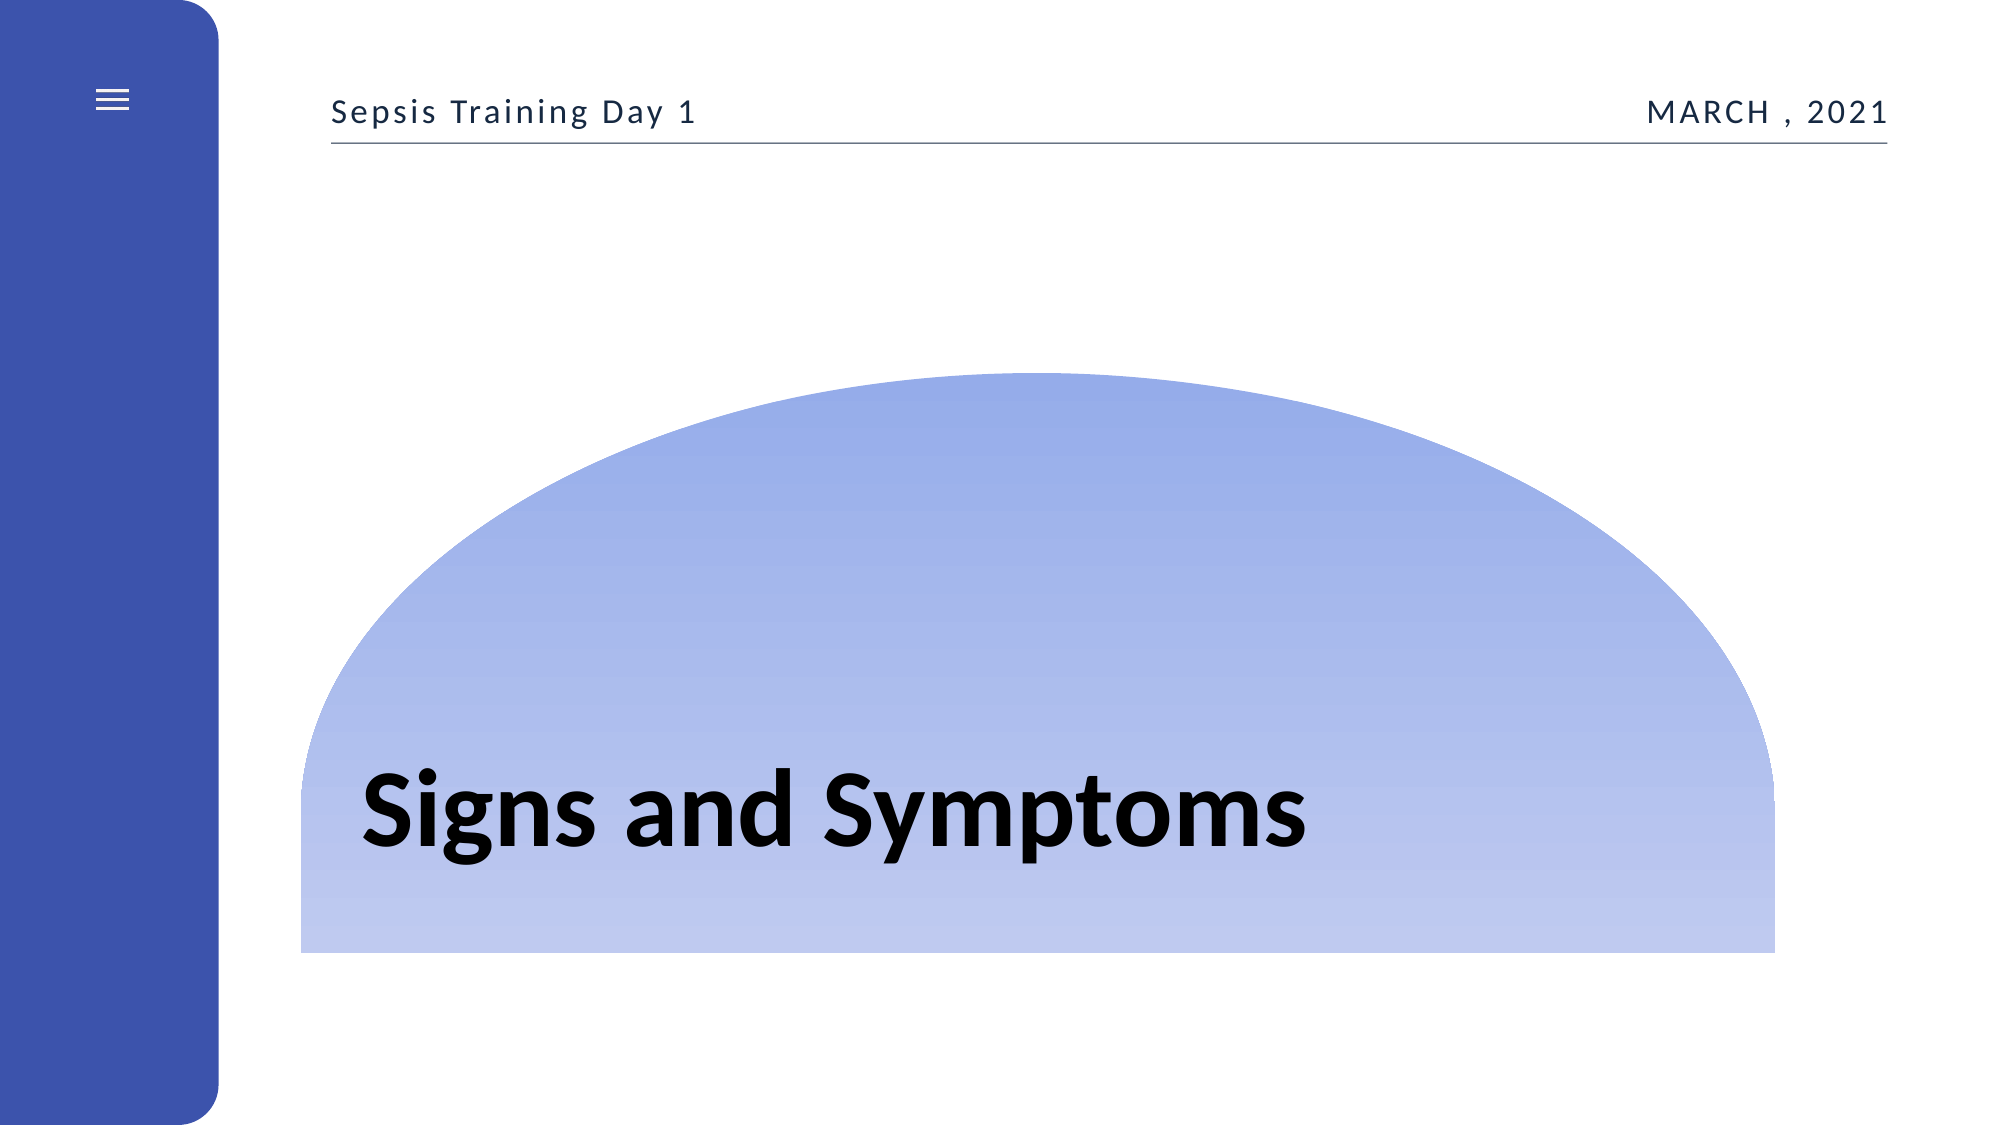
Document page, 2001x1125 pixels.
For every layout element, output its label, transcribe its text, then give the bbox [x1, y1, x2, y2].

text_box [0, 0, 219, 1125]
picture [96, 89, 129, 110]
text_box Sepsis Training Day 1 [331, 81, 1204, 131]
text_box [299, 372, 1775, 954]
text_box MARCH , 2021 [1330, 81, 1888, 131]
